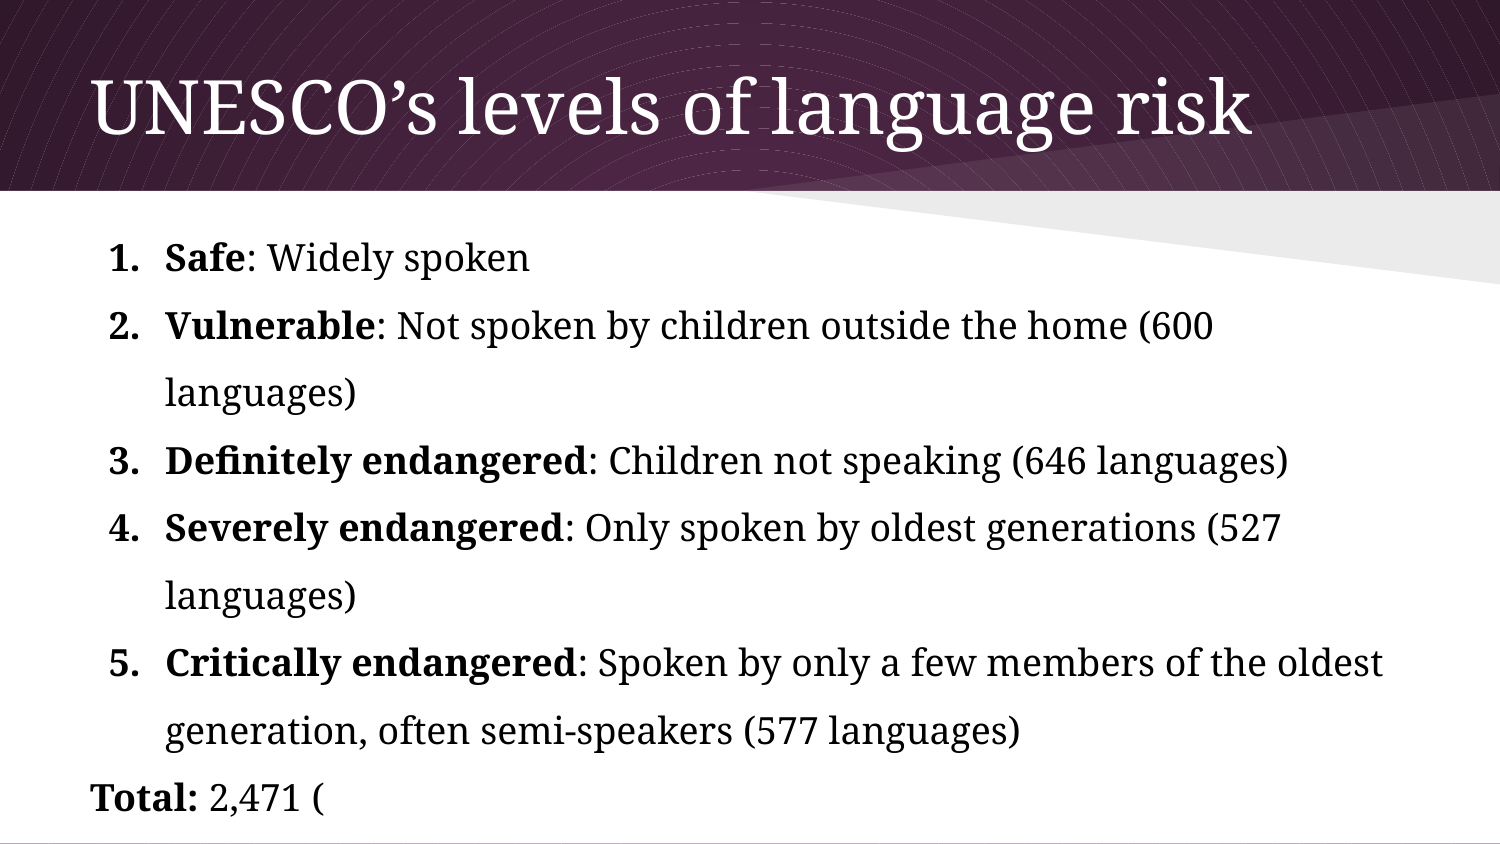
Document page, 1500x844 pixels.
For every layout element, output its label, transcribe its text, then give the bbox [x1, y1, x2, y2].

list Safe: Widely spoken Vulnerable: Not spoken by children outside the home (600 languages) Definitely endangered: Children not speaking (646 languages) Severely endangered: Only spoken by oldest generations (527 languages) Critically endangered: Spoken by only a few members of the oldest generation, often semi-speakers (577 languages) Total: 2,471 (UNESCO Interactive Atlas of the World’s Languages in Danger) [75, 196, 1425, 808]
title UNESCO’s levels of language risk [75, 33, 1425, 175]
